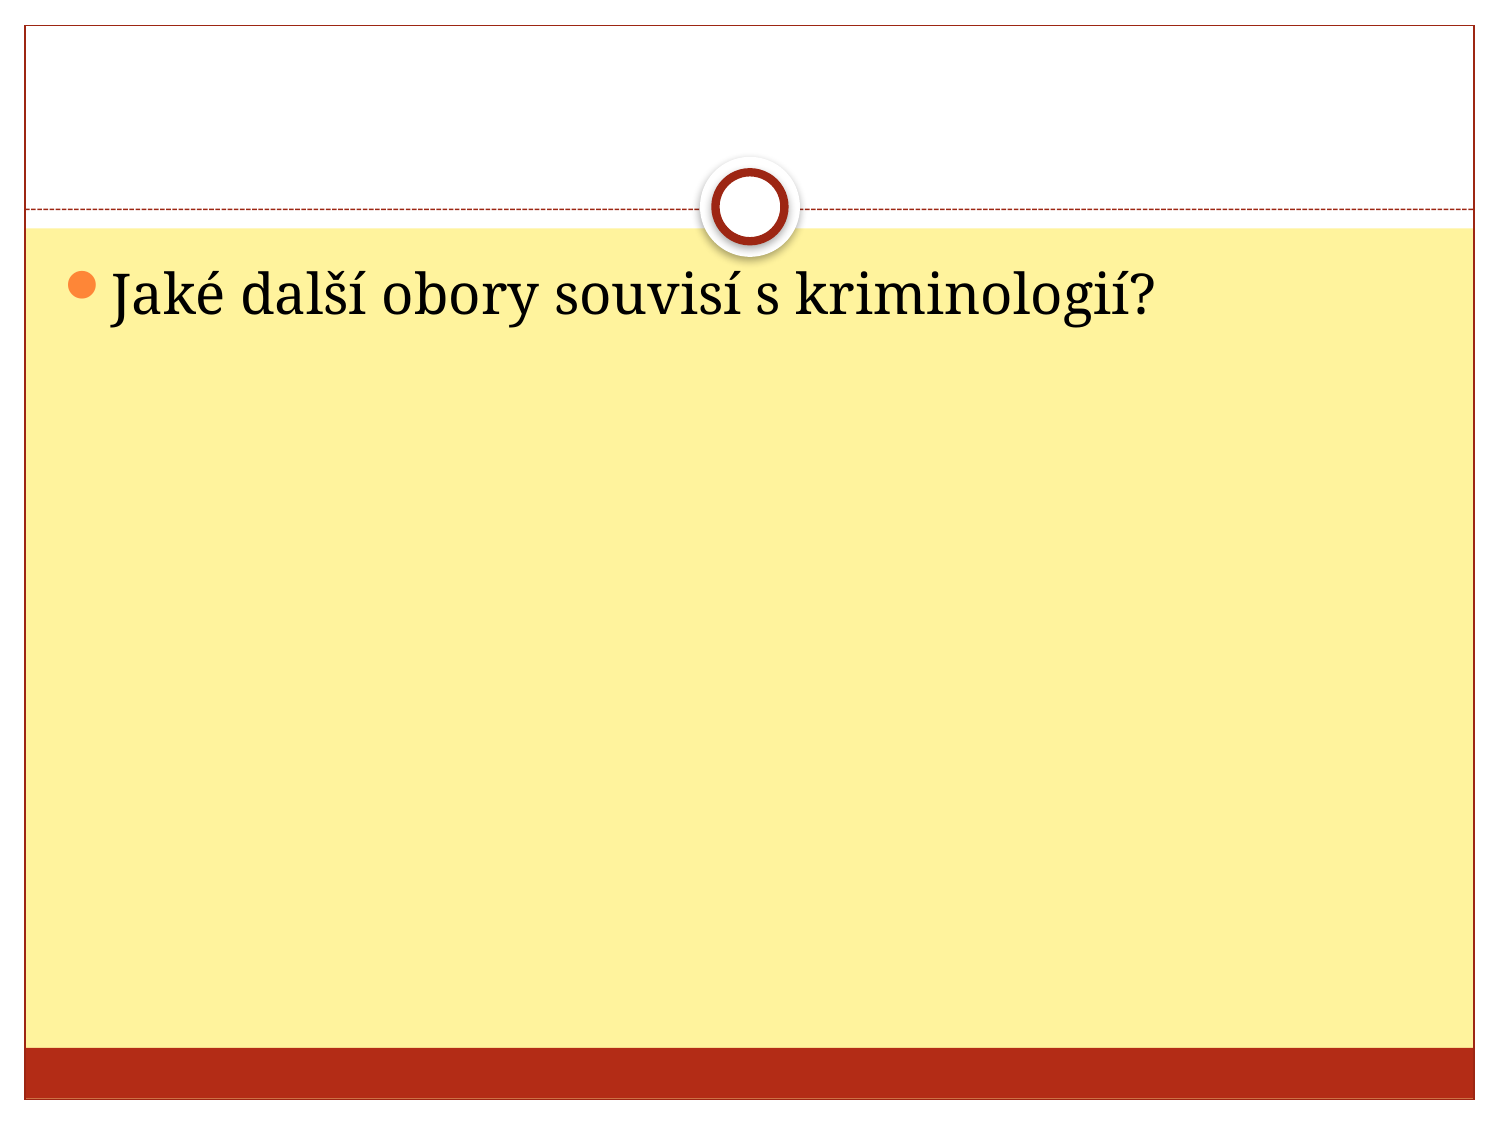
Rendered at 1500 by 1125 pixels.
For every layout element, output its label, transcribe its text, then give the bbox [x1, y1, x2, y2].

list Jaké další obory souvisí s kriminologií? [49, 250, 1445, 1001]
